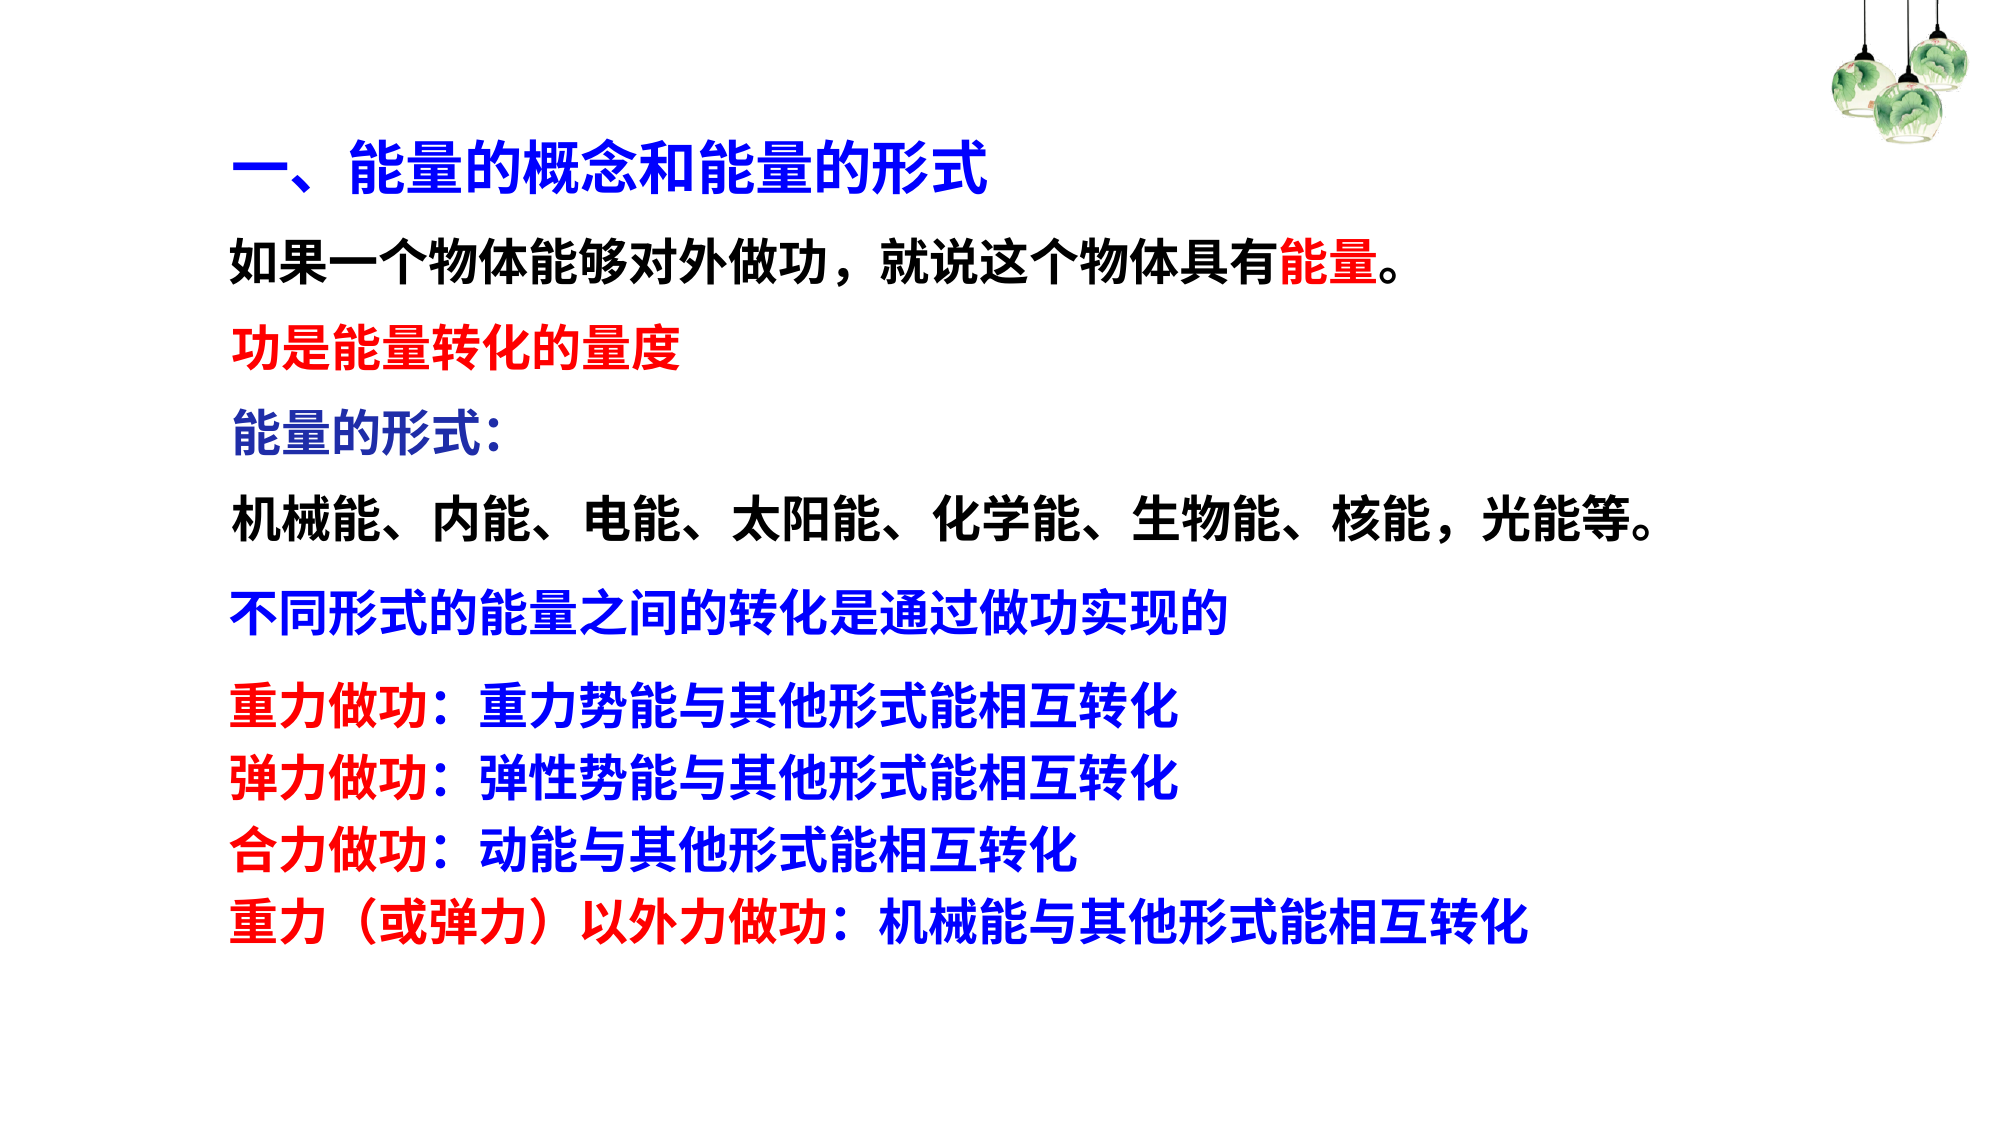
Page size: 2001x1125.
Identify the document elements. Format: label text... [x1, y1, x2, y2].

text_box 重力做功：重力势能与其他形式能相互转化 弹力做功：弹性势能与其他形式能相互转化 合力做功：动能与其他形式能相互转化 重力（或弹力）以外力做功：机械能与其他形式能相互转化 [213, 655, 1708, 958]
text_box 功是能量转化的量度 [216, 308, 1198, 384]
text_box 不同形式的能量之间的转化是通过做功实现的 [213, 574, 1778, 650]
text_box 能量的形式： [216, 393, 659, 469]
text_box 一、能量的概念和能量的形式 [216, 123, 1115, 209]
text_box 机械能、内能、电能、太阳能、化学能、生物能、核能，光能等。 [216, 479, 1711, 555]
picture [1830, 0, 1970, 146]
text_box 如果一个物体能够对外做功，就说这个物体具有能量。 [213, 223, 1727, 298]
